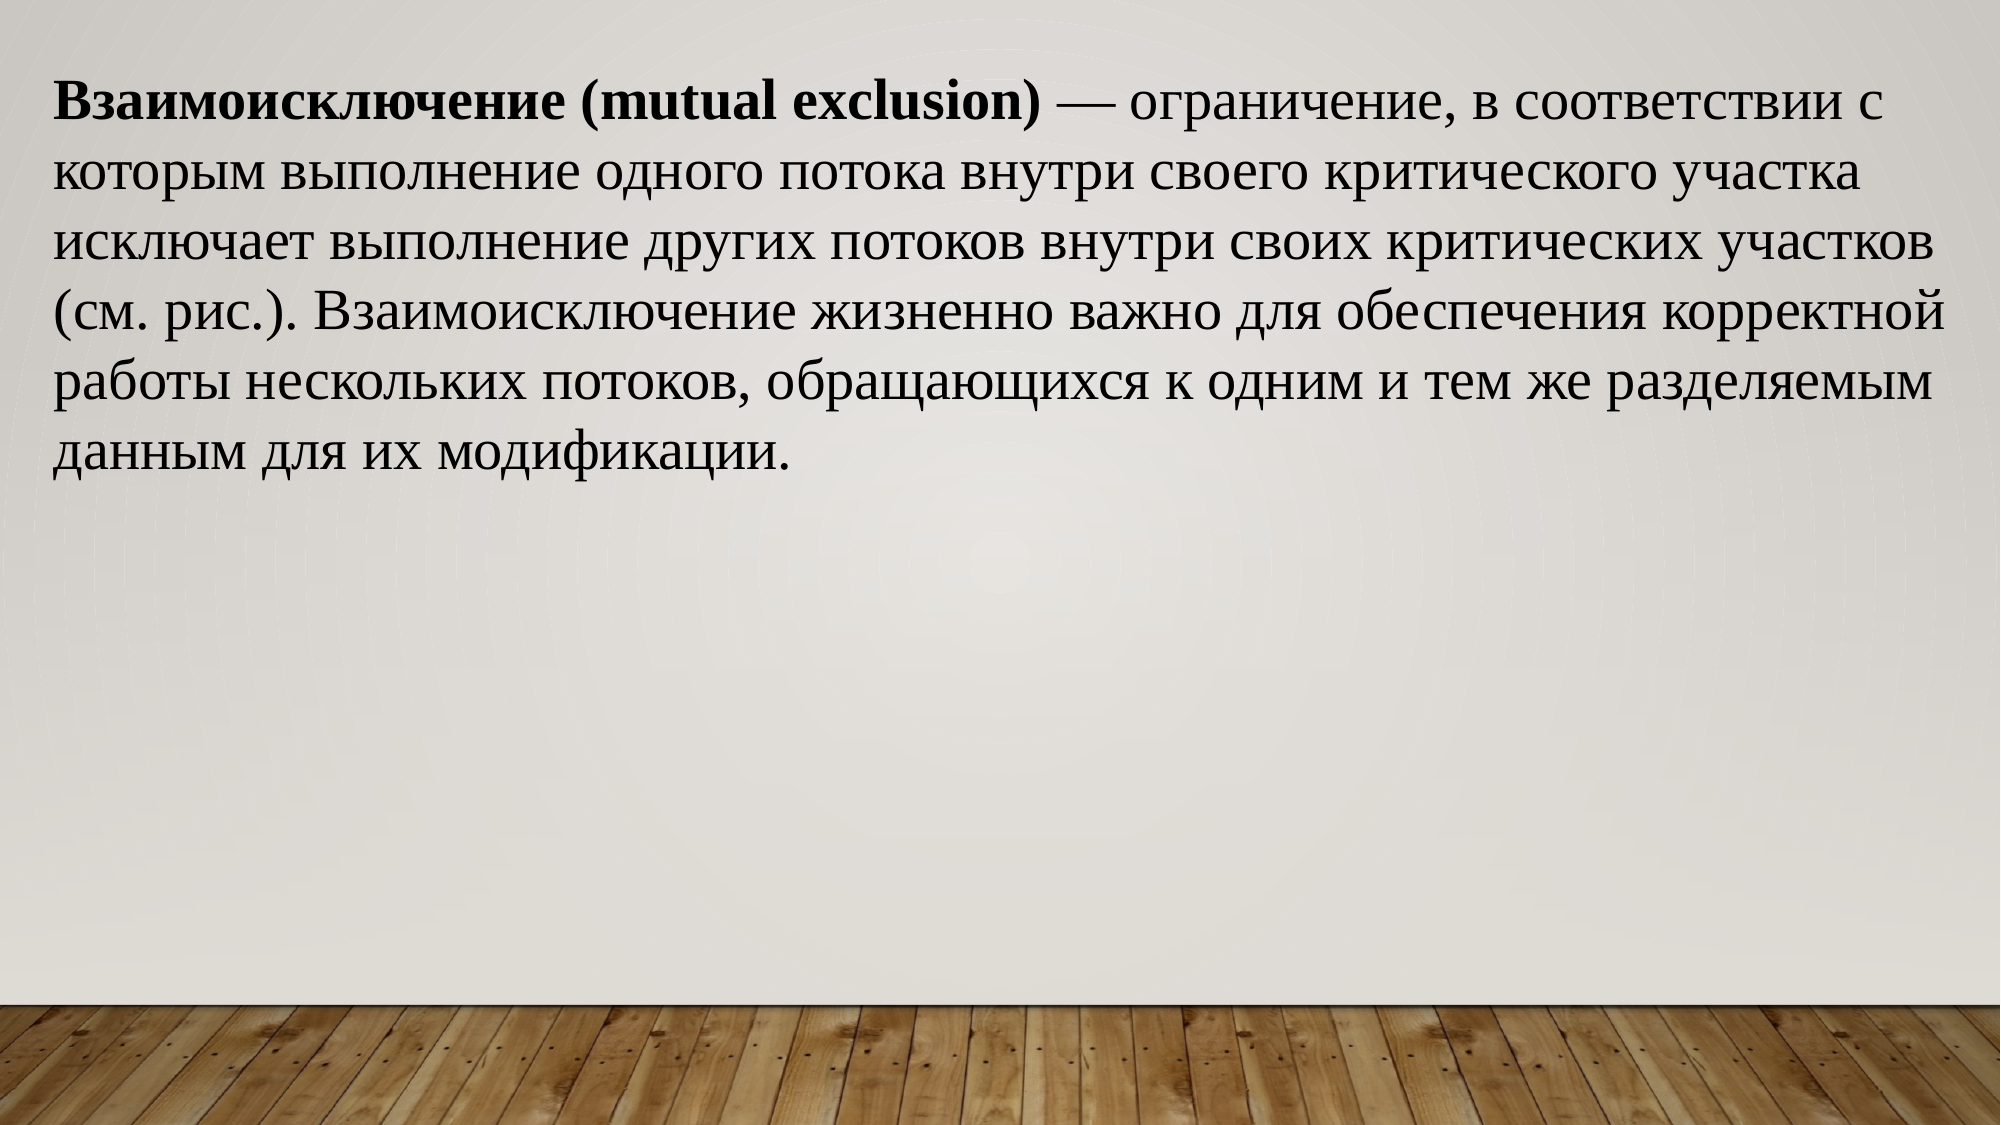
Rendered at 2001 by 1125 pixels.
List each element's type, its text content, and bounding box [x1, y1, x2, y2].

text_box Взаимоисключение (mutual exclusion) — ограничение, в соответствии с которым выполнение одного потока внутри своего критического участка исключает выполнение других потоков внутри своих критических участков (см. рис.). Взаимоисключение жизненно важно для обеспечения корректной работы нескольких потоков, обращающихся к одним и тем же разделяемым данным для их модификации. [38, 54, 2000, 489]
picture [0, 1005, 2000, 1125]
